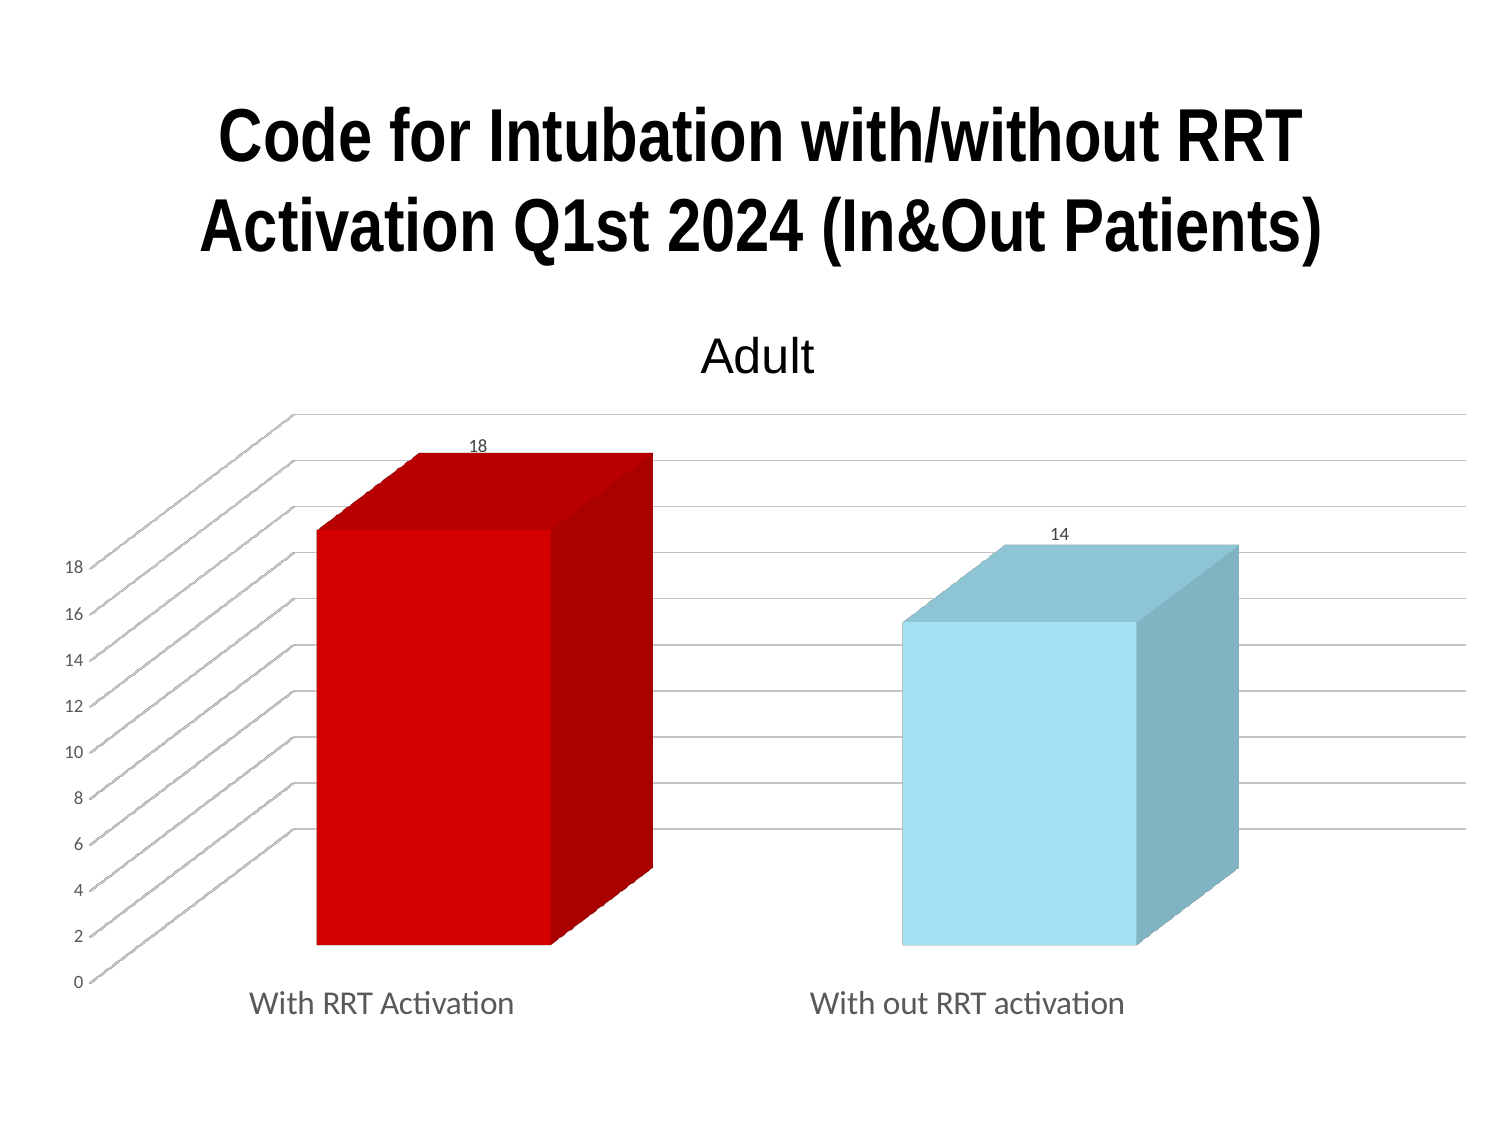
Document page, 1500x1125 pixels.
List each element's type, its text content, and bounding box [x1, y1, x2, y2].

title Code for Intubation with/without RRT Activation Q1st 2024 (In&Out Patients) [87, 90, 1436, 263]
chart [29, 290, 1500, 1038]
